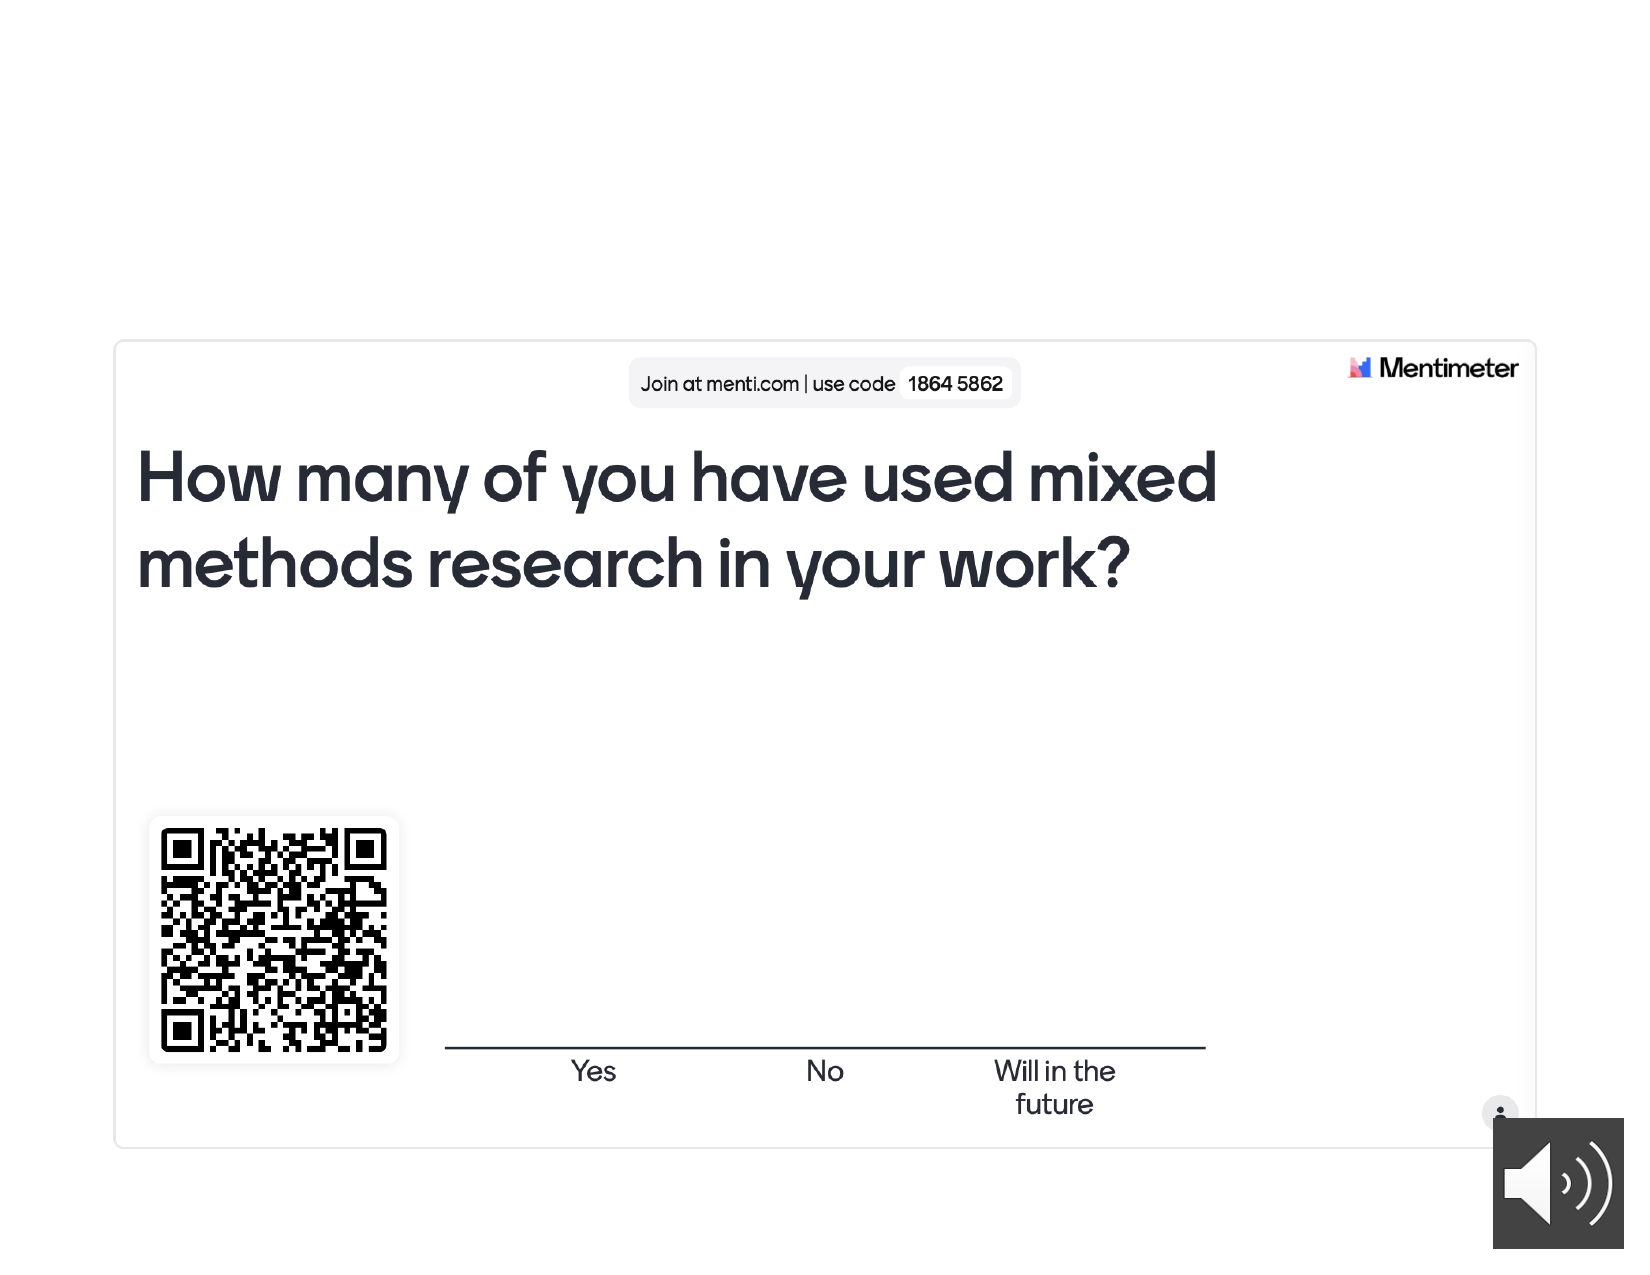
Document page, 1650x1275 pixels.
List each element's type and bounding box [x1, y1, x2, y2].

picture [113, 339, 1626, 1251]
